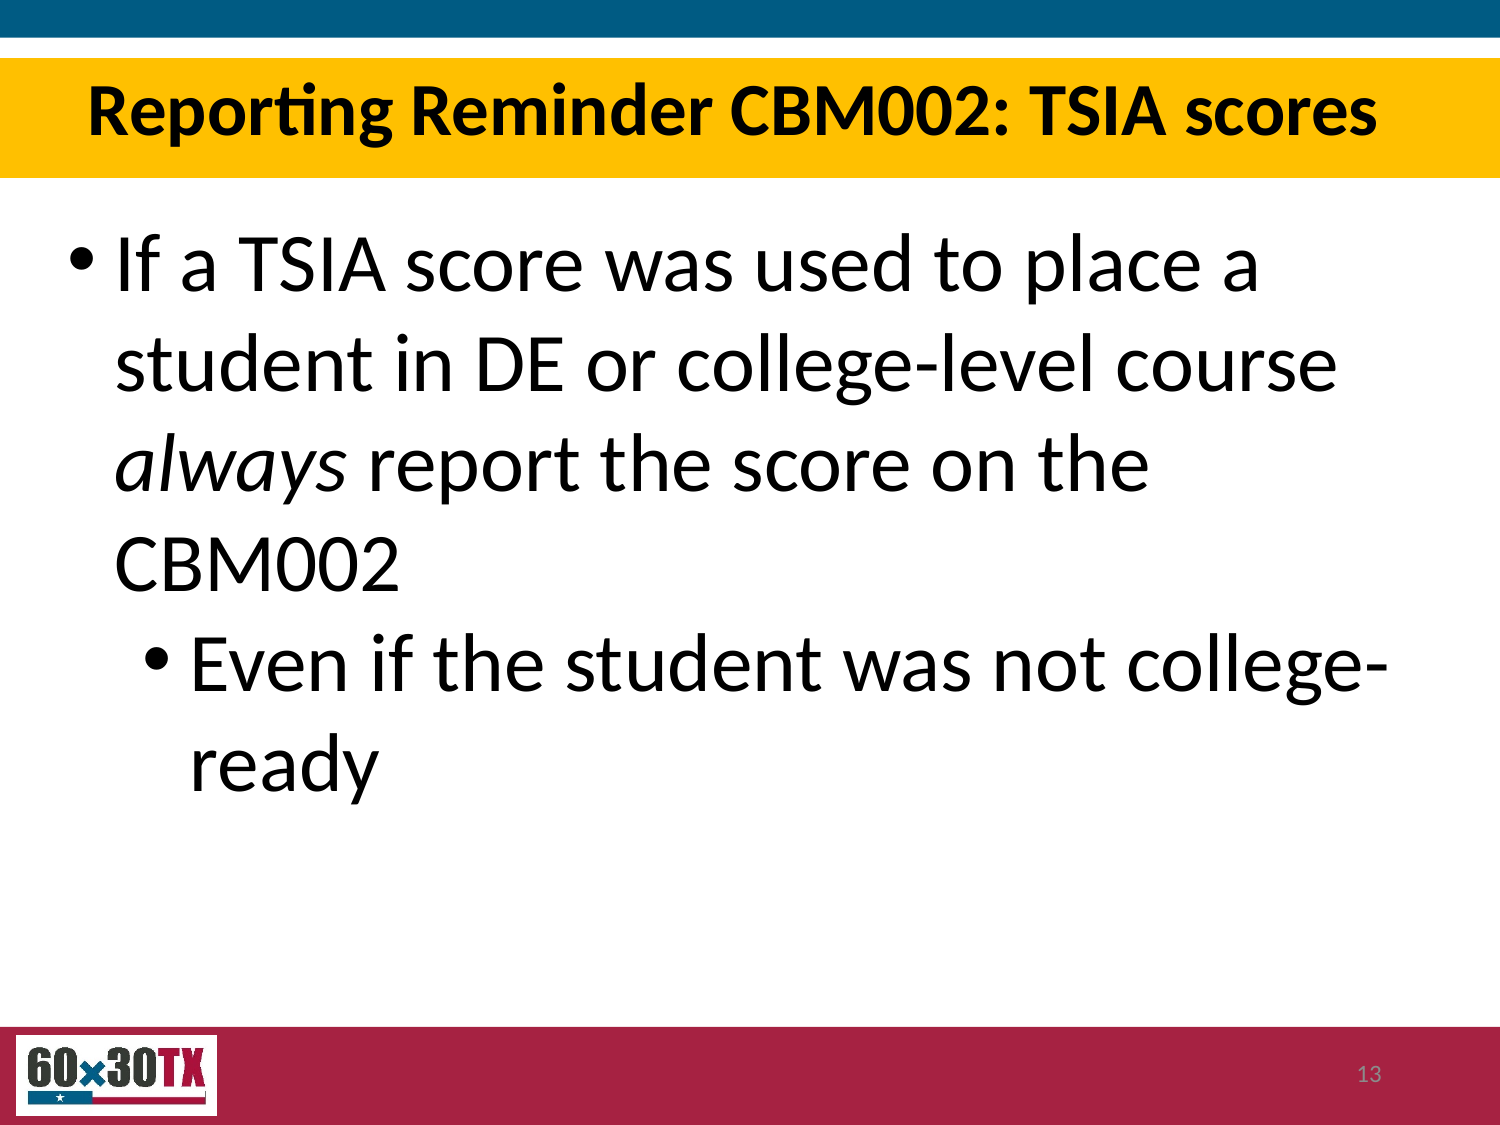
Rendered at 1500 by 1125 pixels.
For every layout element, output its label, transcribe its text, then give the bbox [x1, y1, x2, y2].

picture [16, 1035, 217, 1116]
text_box Reporting Reminder CBM002: TSIA scores [0, 53, 1486, 158]
text_box If a TSIA score was used to place a student in DE or college-level course always report the score on the CBM002 Even if the student was not college-ready [53, 200, 1434, 1015]
slide_number 13 [1059, 1042, 1397, 1103]
